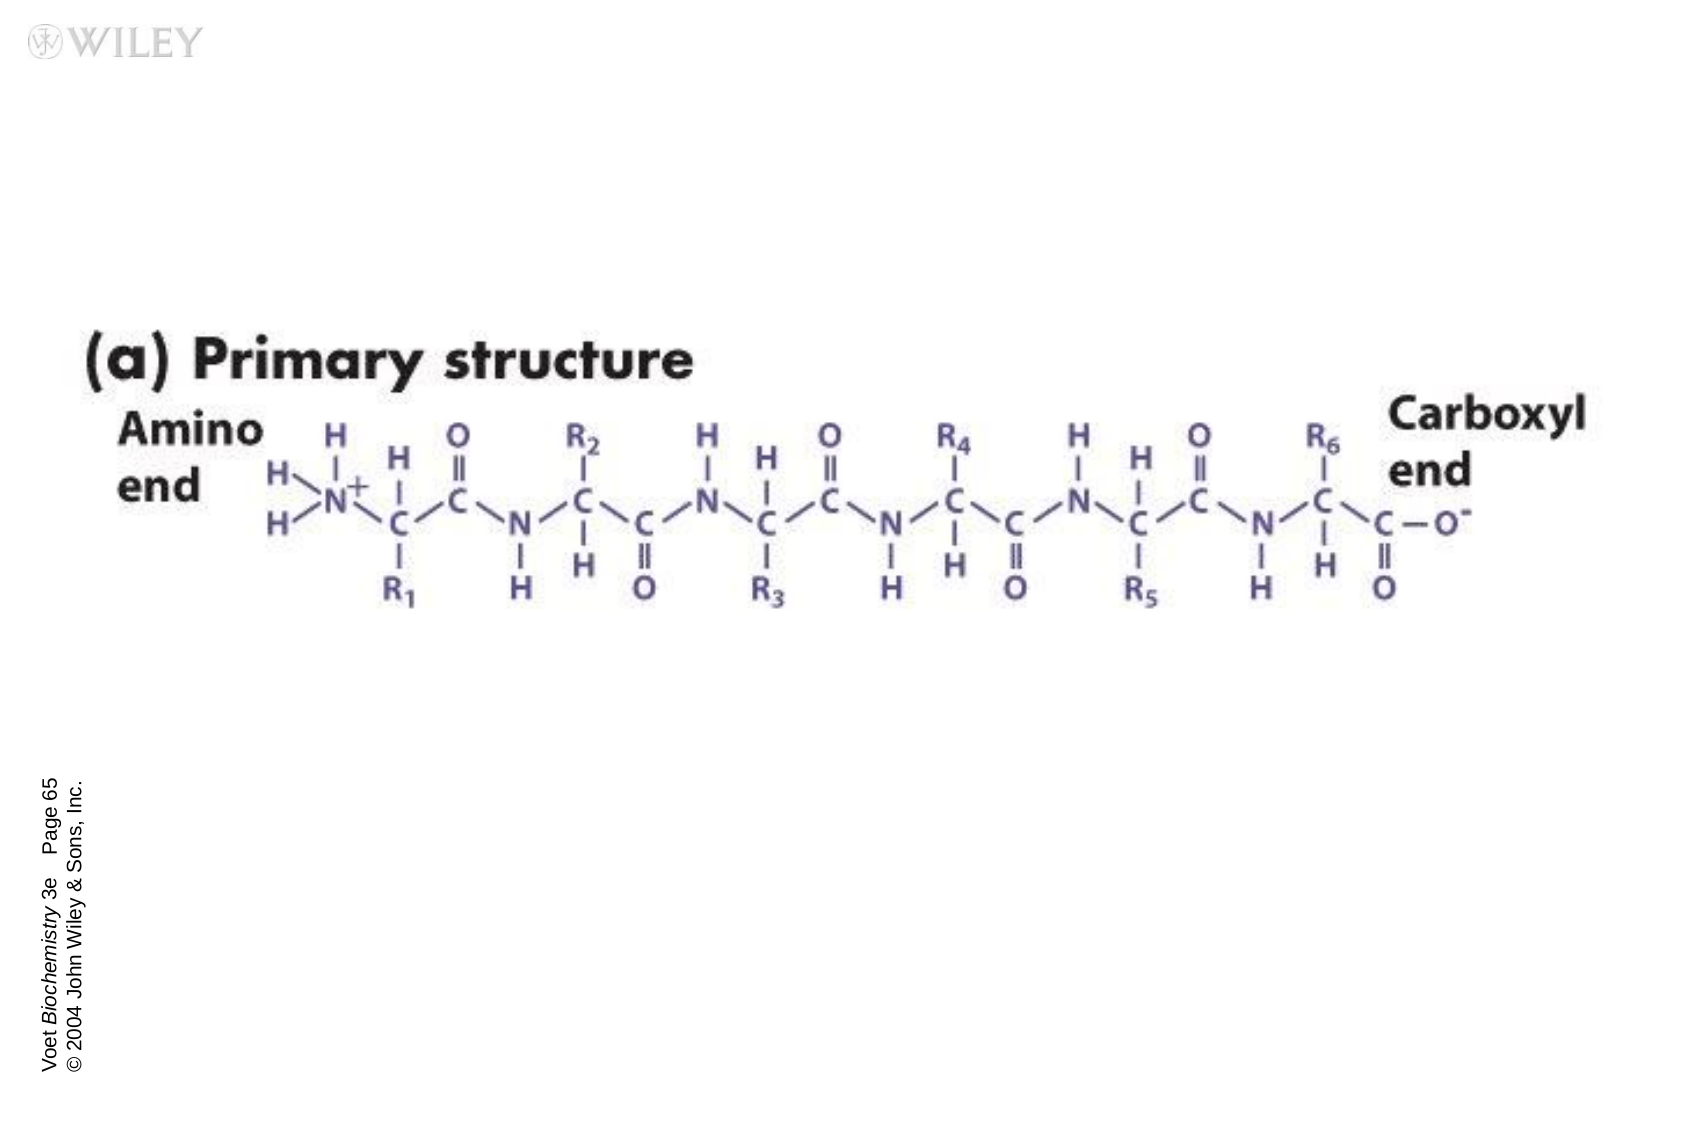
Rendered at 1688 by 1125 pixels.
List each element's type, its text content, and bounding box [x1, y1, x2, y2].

text_box Page 65 [28, 732, 69, 870]
footer Voet Biochemistry 3e © 2004 John Wiley & Sons, Inc. [28, 625, 113, 1088]
picture [62, 312, 1644, 629]
picture [28, 24, 205, 61]
